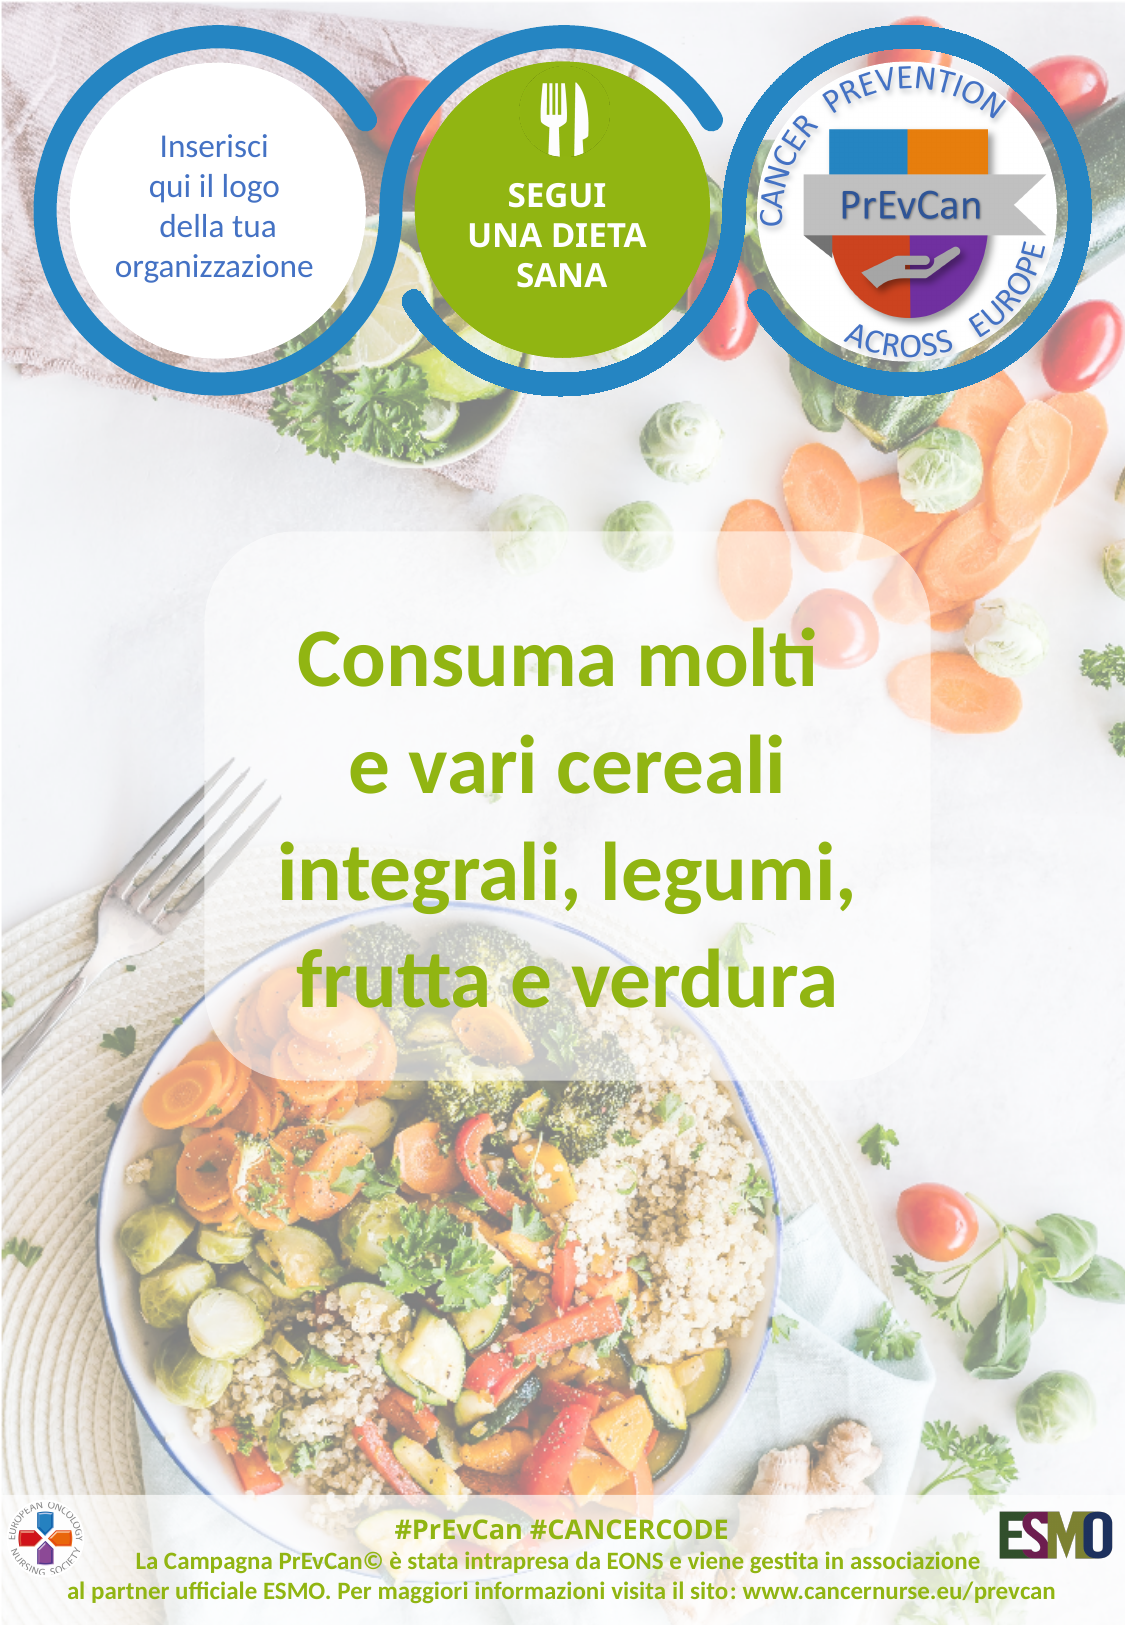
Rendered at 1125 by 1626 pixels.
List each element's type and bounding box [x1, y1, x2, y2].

text_box [0, 0, 1125, 1625]
